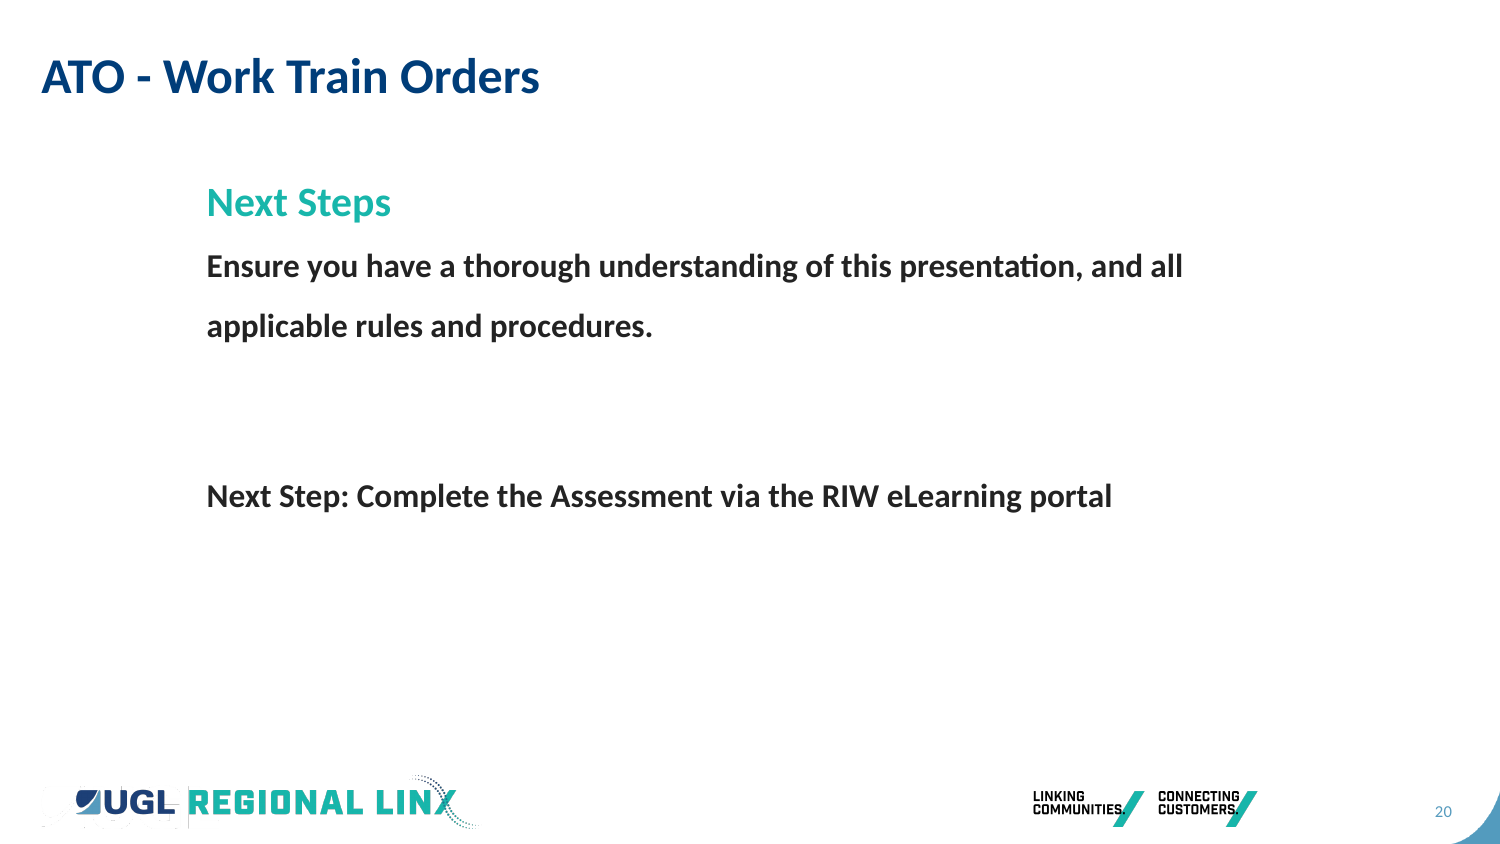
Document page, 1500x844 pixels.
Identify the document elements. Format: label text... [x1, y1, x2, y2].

text_box ATO - Work Train Orders [41, 43, 1459, 99]
picture [41, 775, 482, 829]
picture [1033, 791, 1258, 827]
text_box Next Steps Ensure you have a thorough understanding of this presentation, and all applicable rules and procedures. Next Step: Complete the Assessment via the RIW eLearning portal [206, 149, 1294, 635]
picture [1447, 791, 1500, 844]
